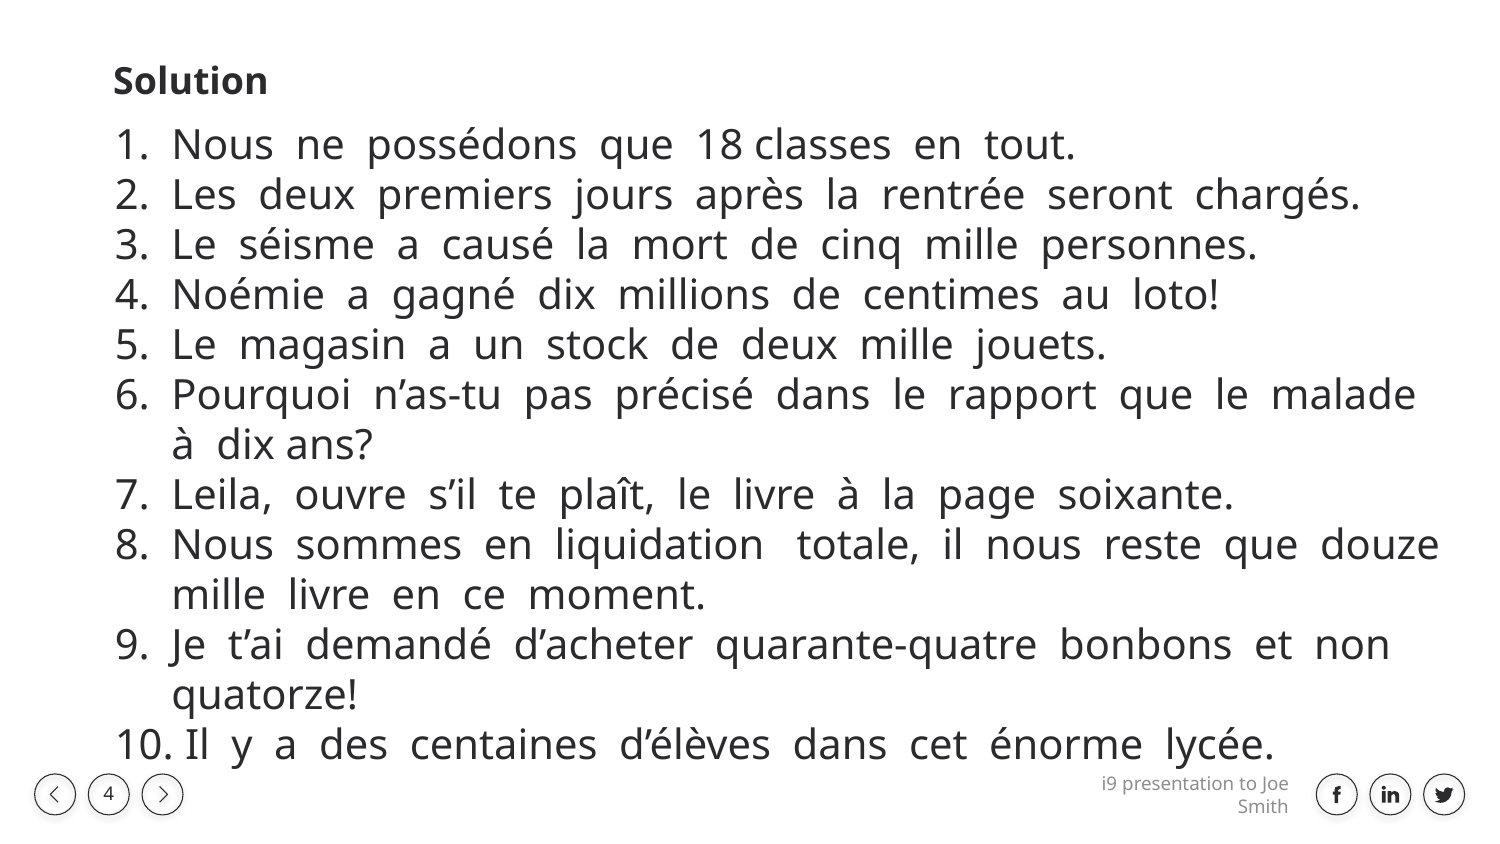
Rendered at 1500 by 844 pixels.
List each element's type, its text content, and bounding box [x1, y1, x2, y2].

text_box Solution [98, 49, 284, 110]
text_box Nous ne possédons que 18 classes en tout. Les deux premiers jours après la rentrée seront chargés. Le séisme a causé la mort de cinq mille personnes. Noémie a gagné dix millions de centimes au loto! Le magasin a un stock de deux mille jouets. Pourquoi n’as-tu pas précisé dans le rapport que le malade à dix ans? Leila, ouvre s’il te plaît, le livre à la page soixante. Nous sommes en liquidation totale, il nous reste que douze mille livre en ce moment. Je t’ai demandé d’acheter quarante-quatre bonbons et non quatorze! Il y a des centaines d’élèves dans cet énorme lycée. [100, 110, 1474, 776]
